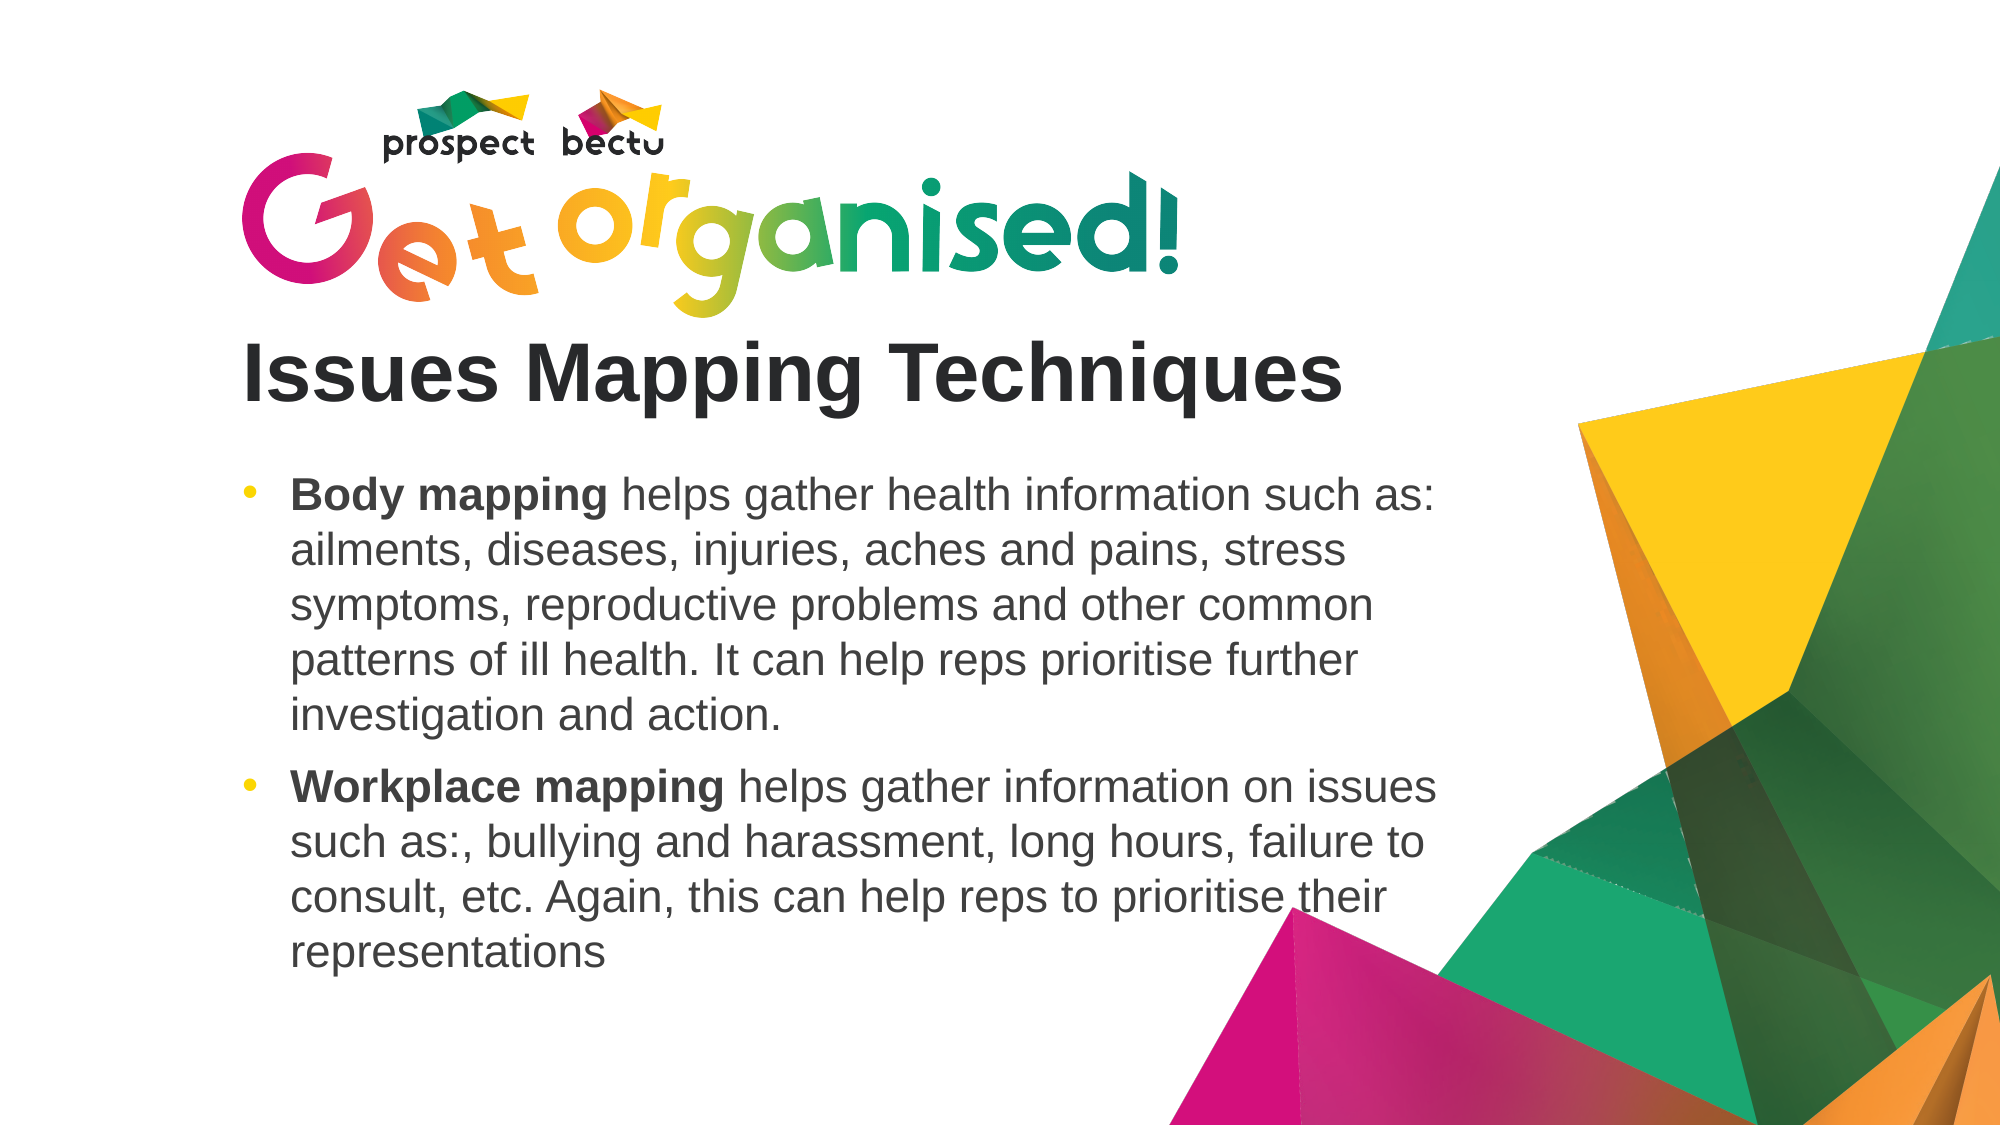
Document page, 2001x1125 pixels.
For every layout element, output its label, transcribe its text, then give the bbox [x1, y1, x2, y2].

picture [242, 0, 2000, 1125]
list Body mapping helps gather health information such as: ailments, diseases, injuries, aches and pains, stress symptoms, reproductive problems and other common patterns of ill health. It can help reps prioritise further investigation and action. Workplace mapping helps gather information on issues such as:, bullying and harassment, long hours, failure to consult, etc. Again, this can help reps to prioritise their representations [242, 464, 1516, 980]
title Issues Mapping Techniques [242, 146, 1516, 418]
